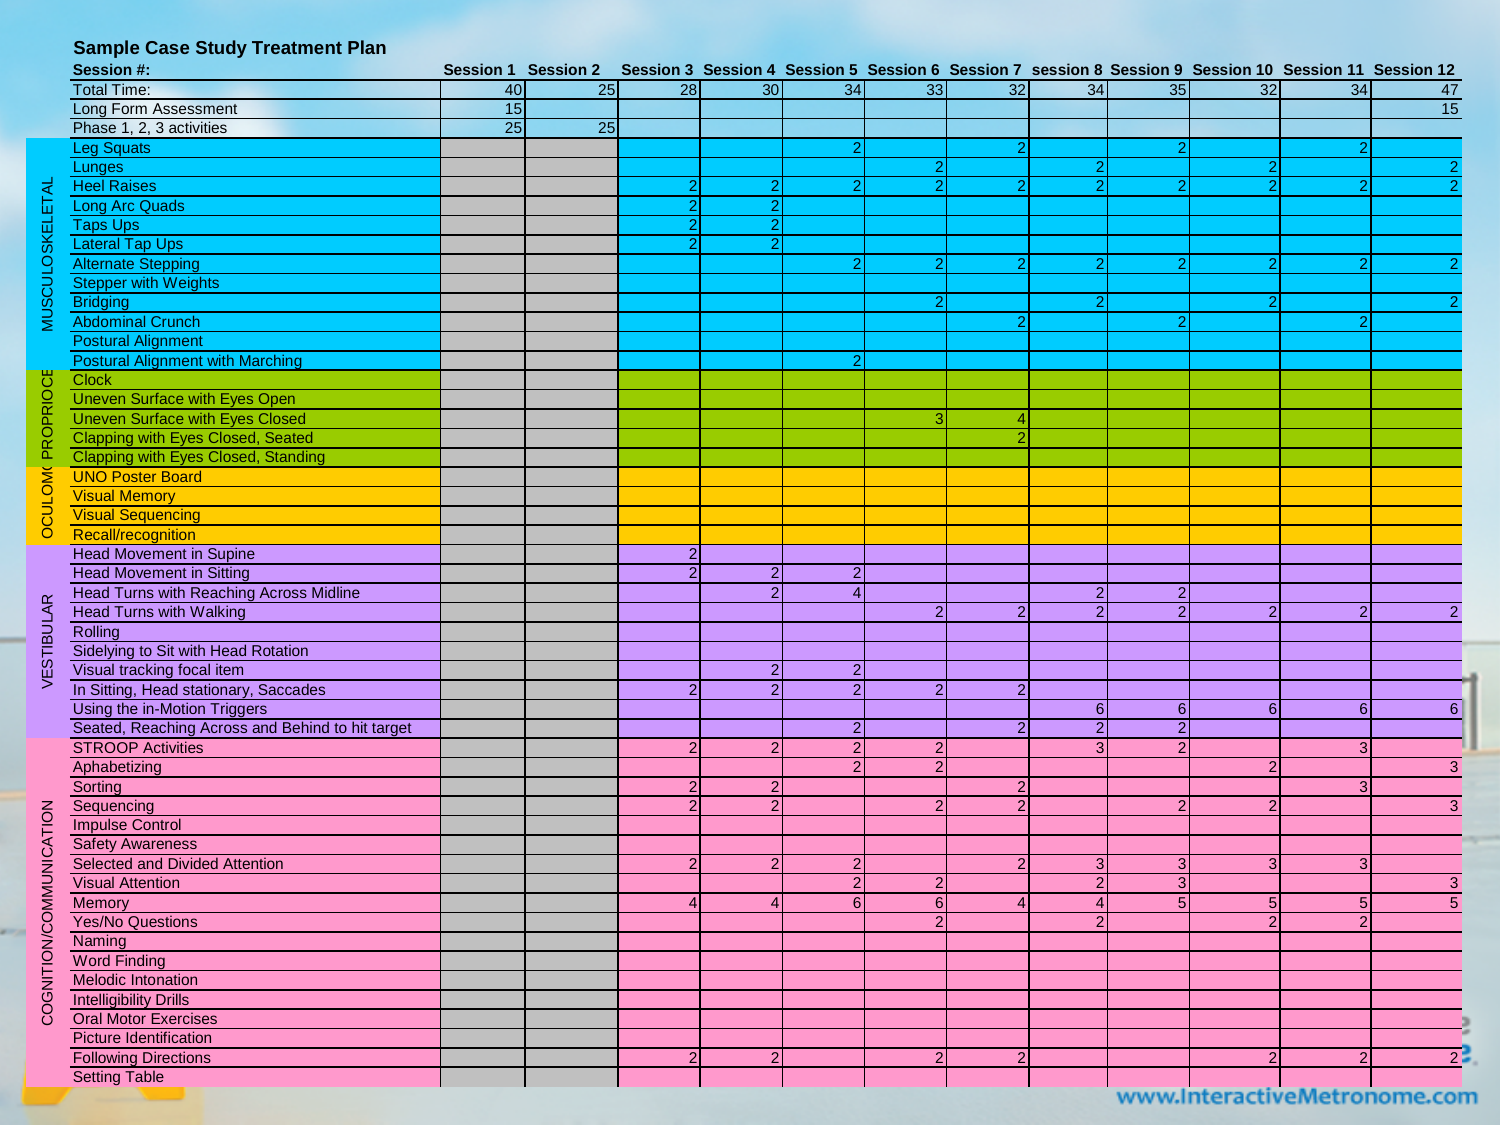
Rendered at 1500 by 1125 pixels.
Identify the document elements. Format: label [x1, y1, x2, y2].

picture [0, 0, 1500, 1125]
text_box [24, 35, 1463, 1088]
